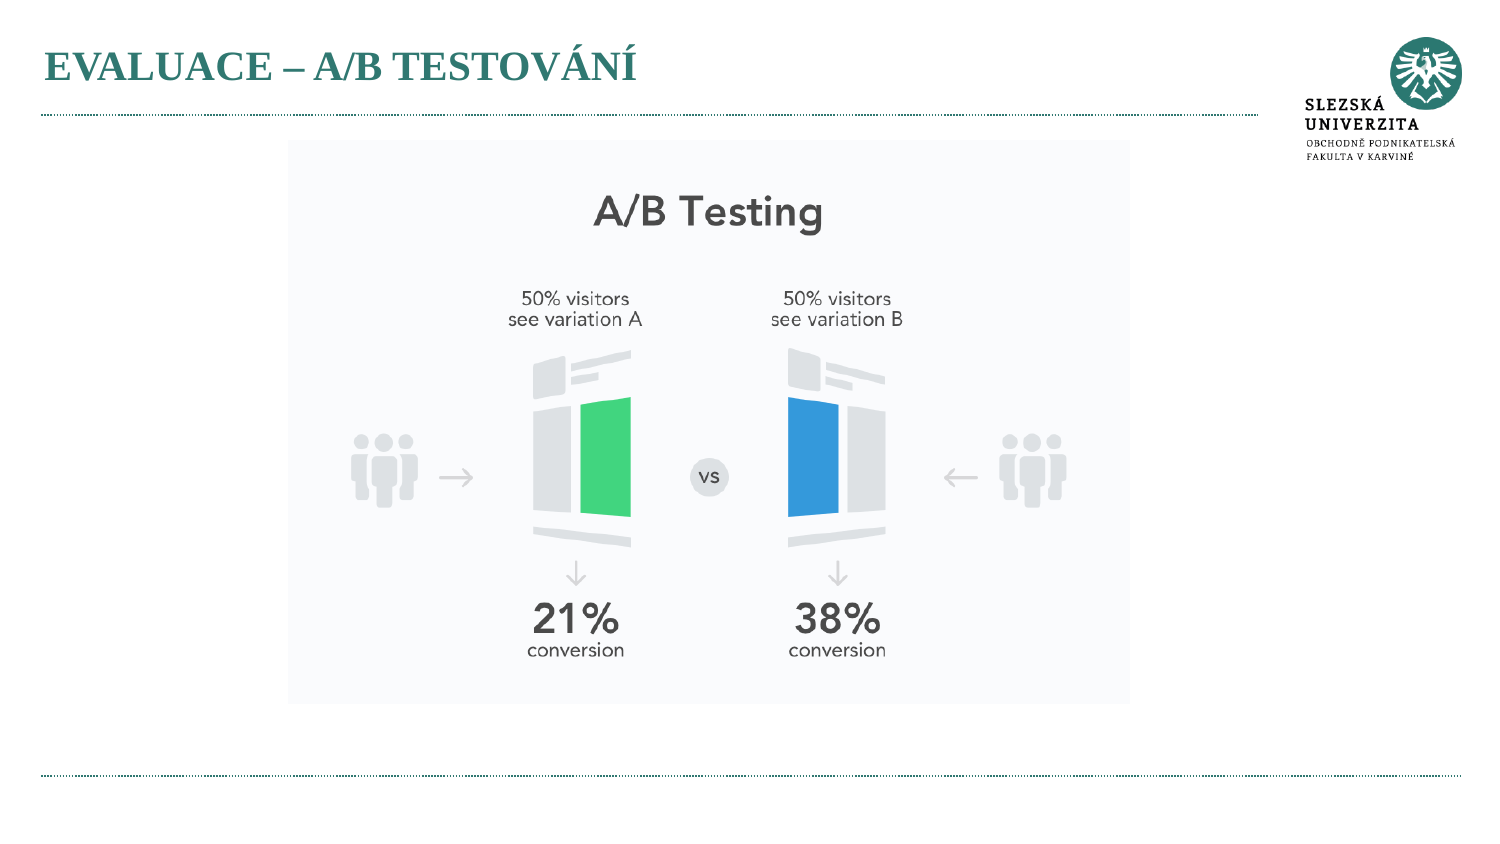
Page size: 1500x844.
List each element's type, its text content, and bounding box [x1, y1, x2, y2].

picture [287, 139, 1130, 704]
picture [1305, 37, 1462, 160]
title EVALUACE – A/B TESTOVÁNÍ [29, 31, 1306, 115]
